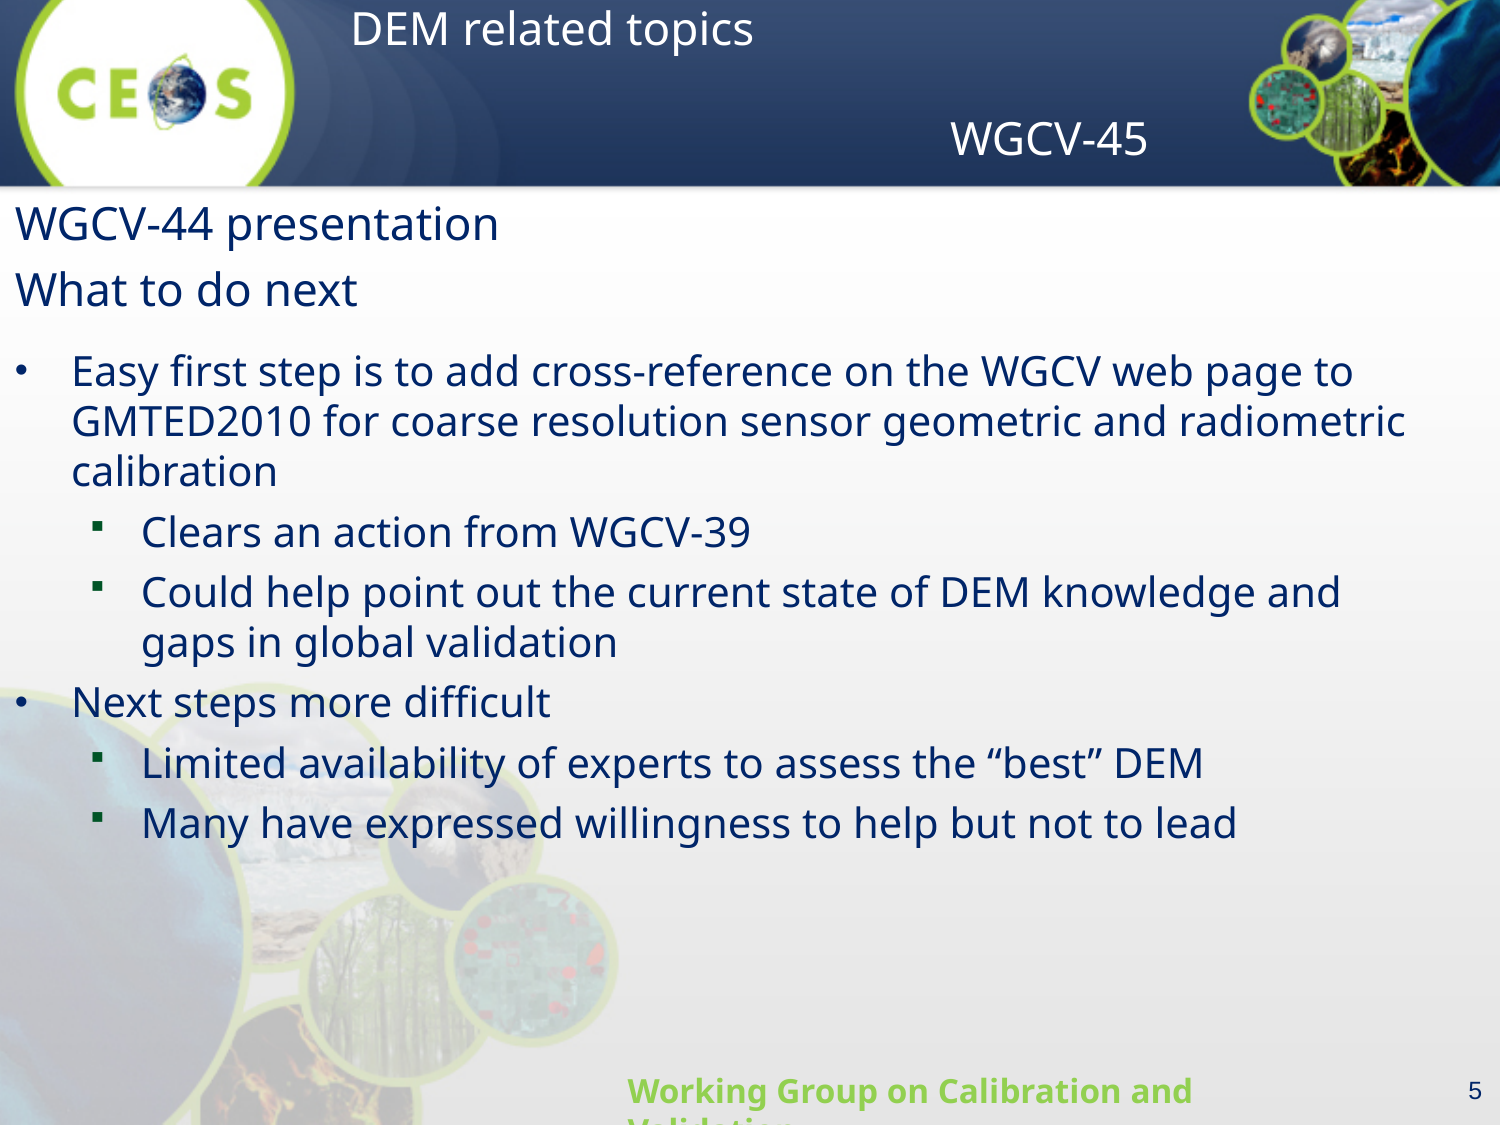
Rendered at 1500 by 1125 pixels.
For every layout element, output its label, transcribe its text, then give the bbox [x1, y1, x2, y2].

list Easy first step is to add cross-reference on the WGCV web page to GMTED2010 for coarse resolution sensor geometric and radiometric calibration Clears an action from WGCV-39 Could help point out the current state of DEM knowledge and gaps in global validation Next steps more difficult Limited availability of experts to assess the “best” DEM Many have expressed willingness to help but not to lead [0, 337, 1450, 1125]
list WGCV-44 presentation What to do next [0, 187, 1363, 313]
picture [0, 0, 1500, 1125]
